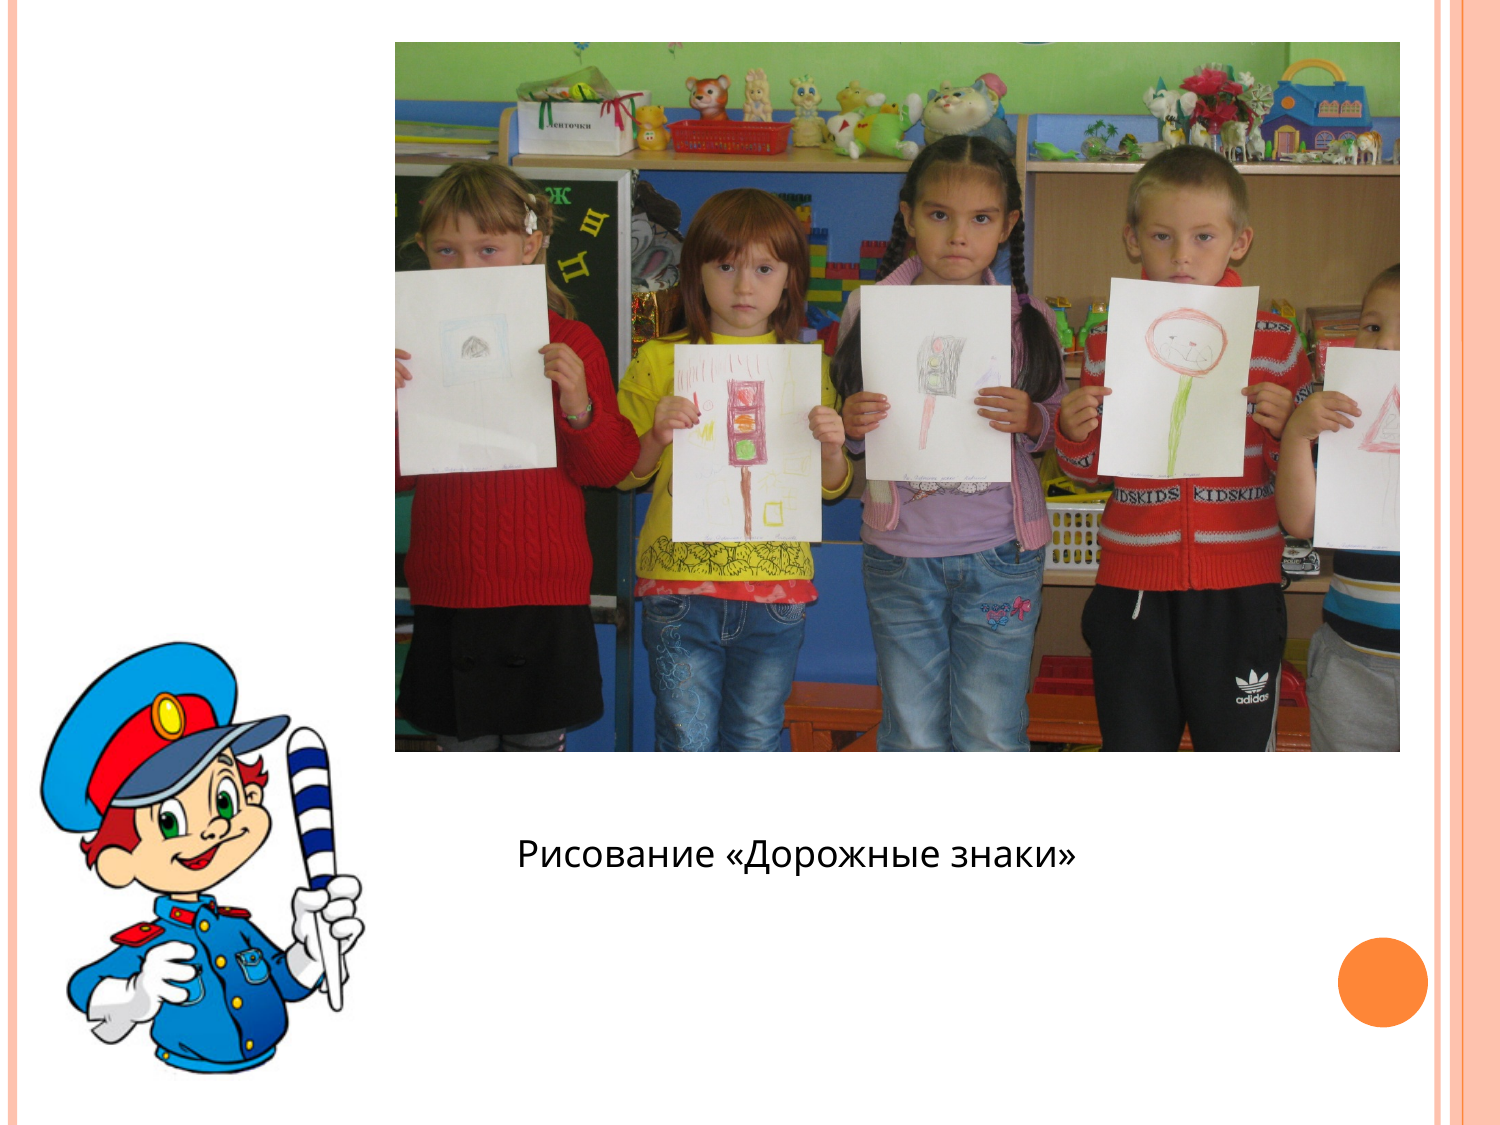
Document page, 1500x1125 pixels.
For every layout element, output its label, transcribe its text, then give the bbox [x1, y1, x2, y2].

picture [395, 42, 1400, 752]
text_box Рисование «Дорожные знаки» [501, 822, 1353, 883]
picture [29, 633, 393, 1081]
